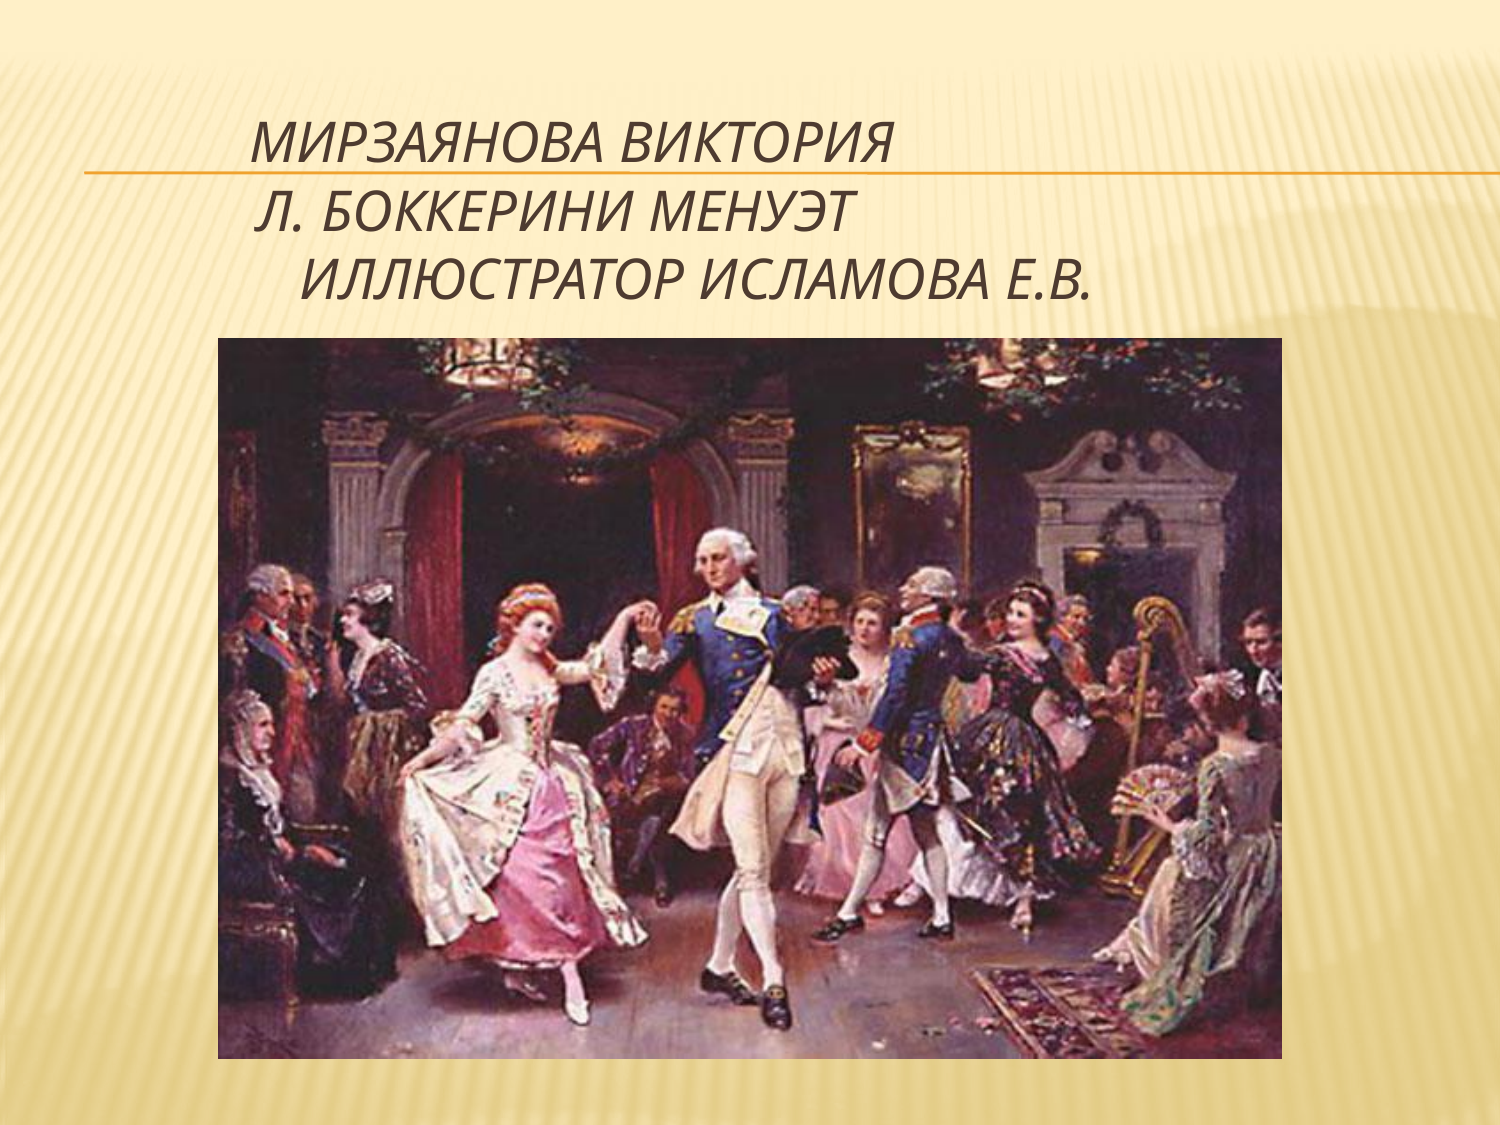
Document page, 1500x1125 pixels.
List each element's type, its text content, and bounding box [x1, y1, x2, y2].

title Мирзаянова Виктория Л. Боккерини Менуэт Иллюстратор Исламова Е.в. [53, 90, 1475, 386]
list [218, 337, 1282, 1059]
